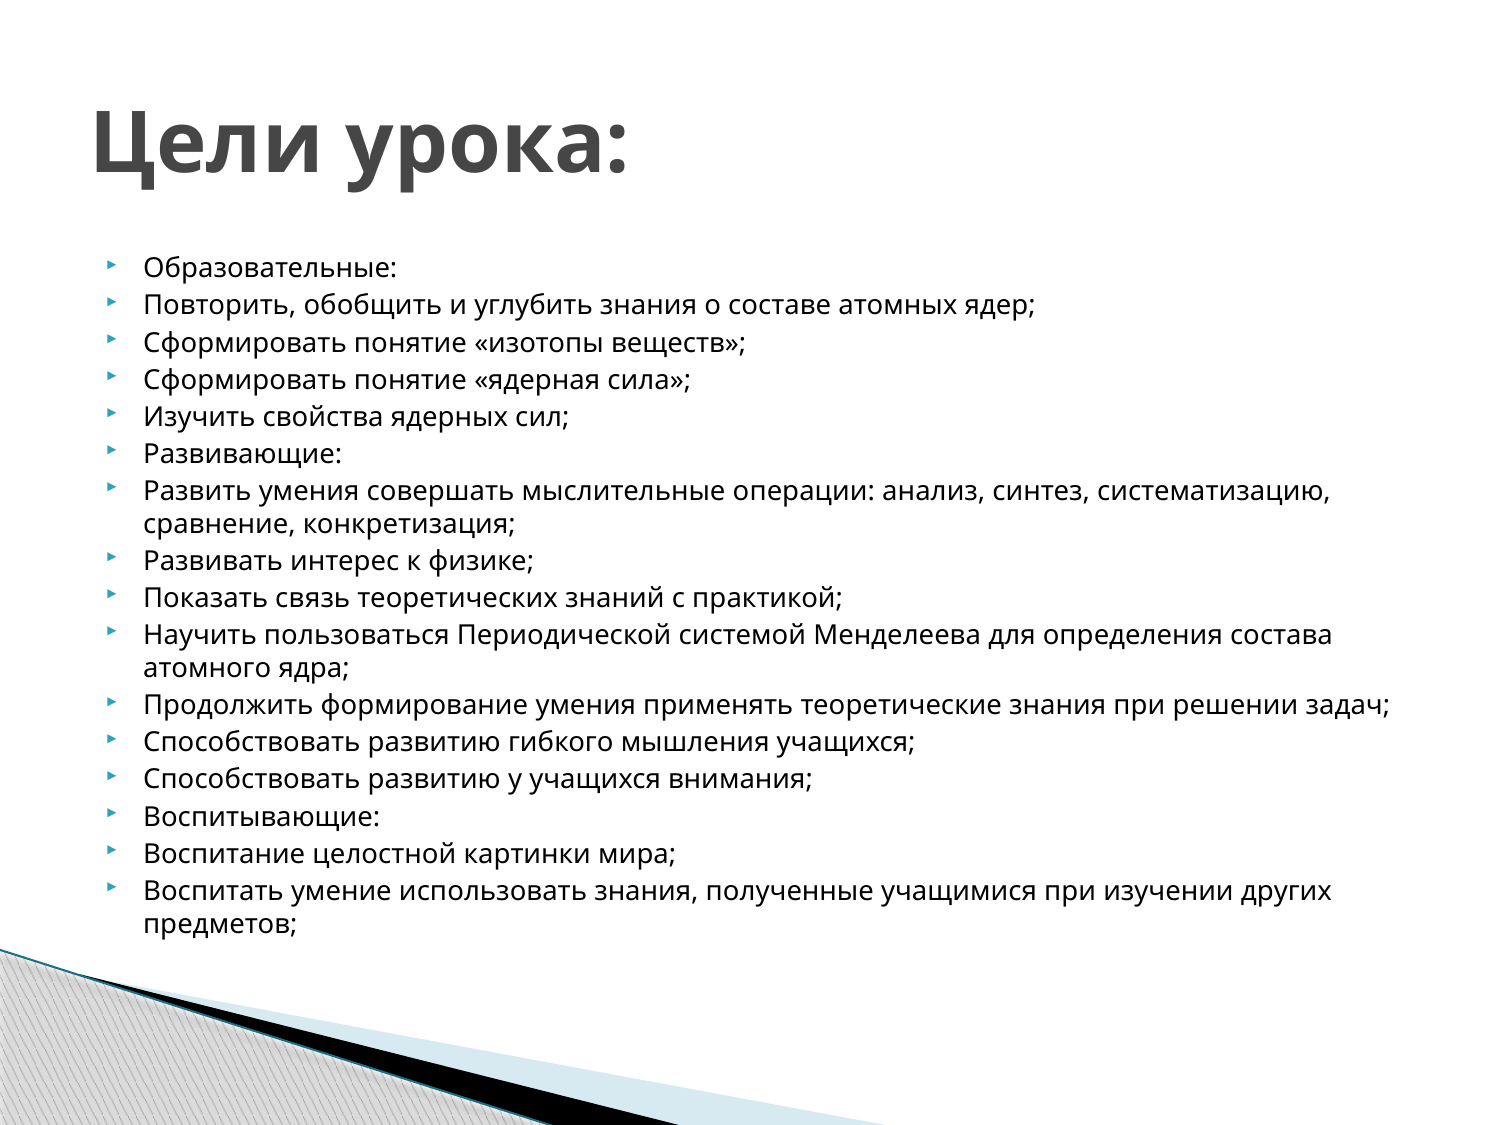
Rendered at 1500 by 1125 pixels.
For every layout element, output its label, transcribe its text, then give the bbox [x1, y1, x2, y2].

list Образовательные: Повторить, обобщить и углубить знания о составе атомных ядер; Сформировать понятие «изотопы веществ»; Сформировать понятие «ядерная сила»; Изучить свойства ядерных сил; Развивающие: Развить умения совершать мыслительные операции: анализ, синтез, систематизацию, сравнение, конкретизация; Развивать интерес к физике; Показать связь теоретических знаний с практикой; Научить пользоваться Периодической системой Менделеева для определения состава атомного ядра; Продолжить формирование умения применять теоретические знания при решении задач; Способствовать развитию гибкого мышления учащихся; Способствовать развитию у учащихся внимания; Воспитывающие: Воспитание целостной картинки мира; Воспитать умение использовать знания, полученные учащимися при изучении других предметов; [75, 243, 1425, 986]
title Цели урока: [75, 45, 1425, 233]
